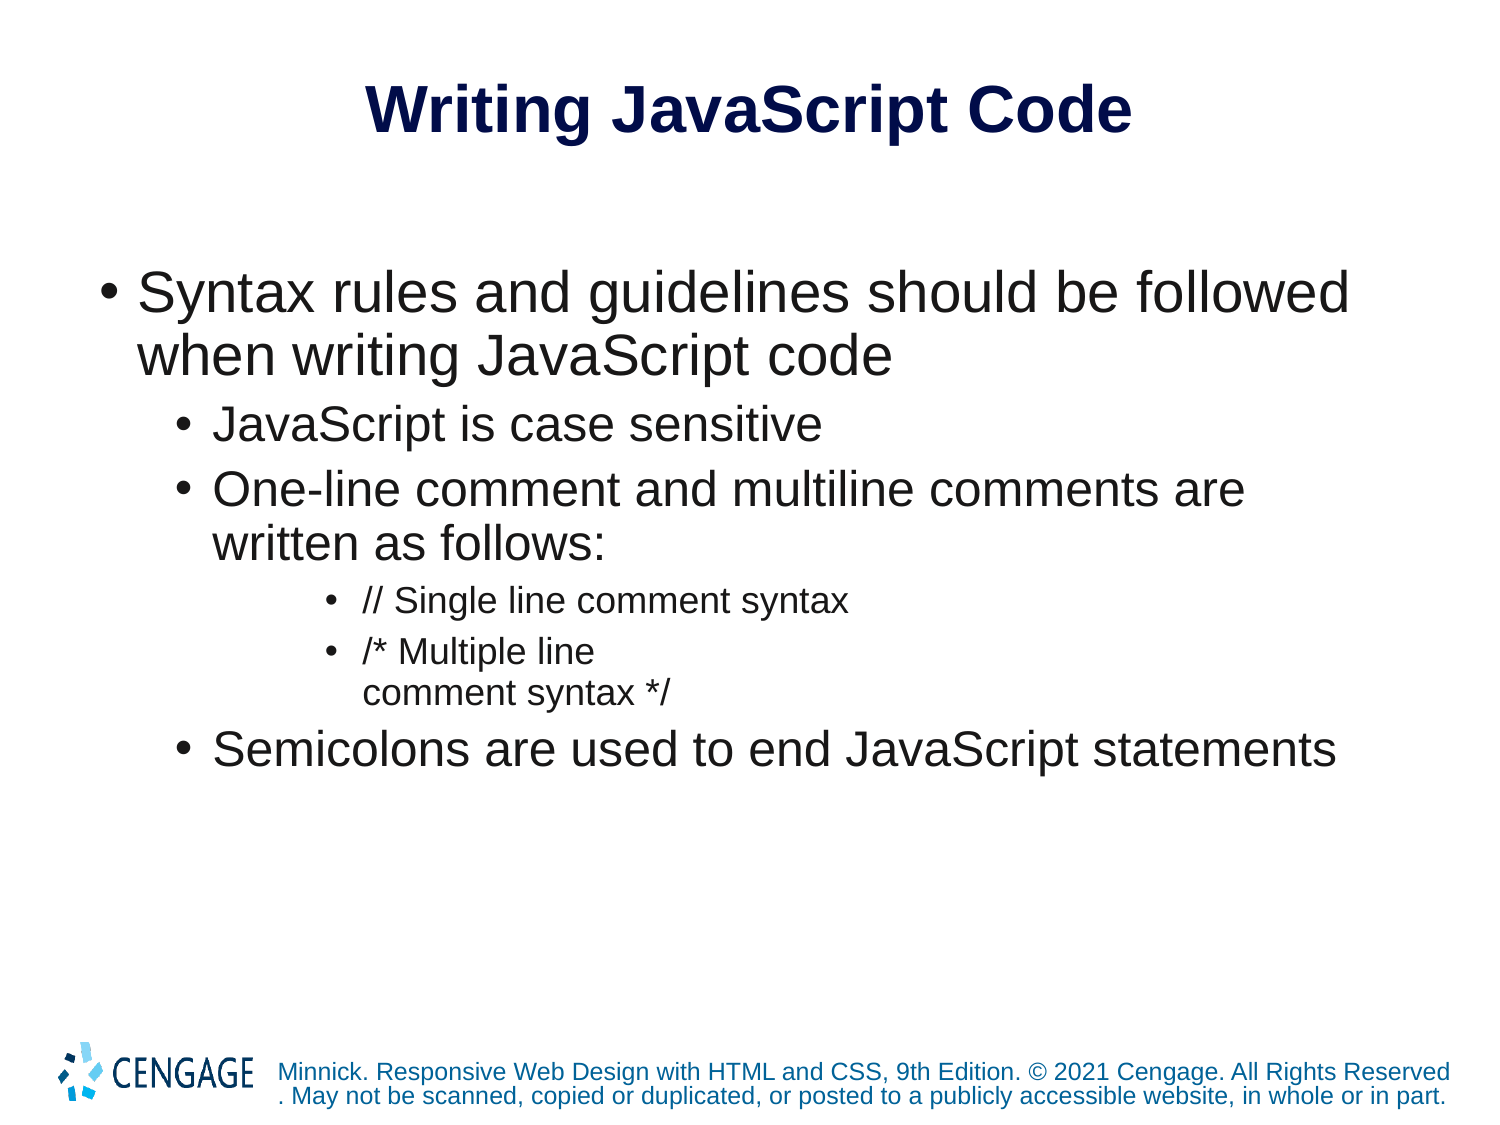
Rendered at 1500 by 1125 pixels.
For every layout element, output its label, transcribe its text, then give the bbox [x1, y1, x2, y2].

picture [58, 1042, 253, 1101]
footer Minnick. Responsive Web Design with HTML and CSS, 9th Edition. © 2021 Cengage. All Rights Reserved. May not be scanned, copied or duplicated, or posted to a publicly accessible website, in whole or in part. [262, 1040, 1475, 1100]
list Syntax rules and guidelines should be followed when writing JavaScript code JavaScript is case sensitive One-line comment and multiline comments are written as follows: // Single line comment syntax /* Multiple line comment syntax */ Semicolons are used to end JavaScript statements [99, 262, 1397, 1024]
title Writing JavaScript Code [103, 75, 1397, 175]
